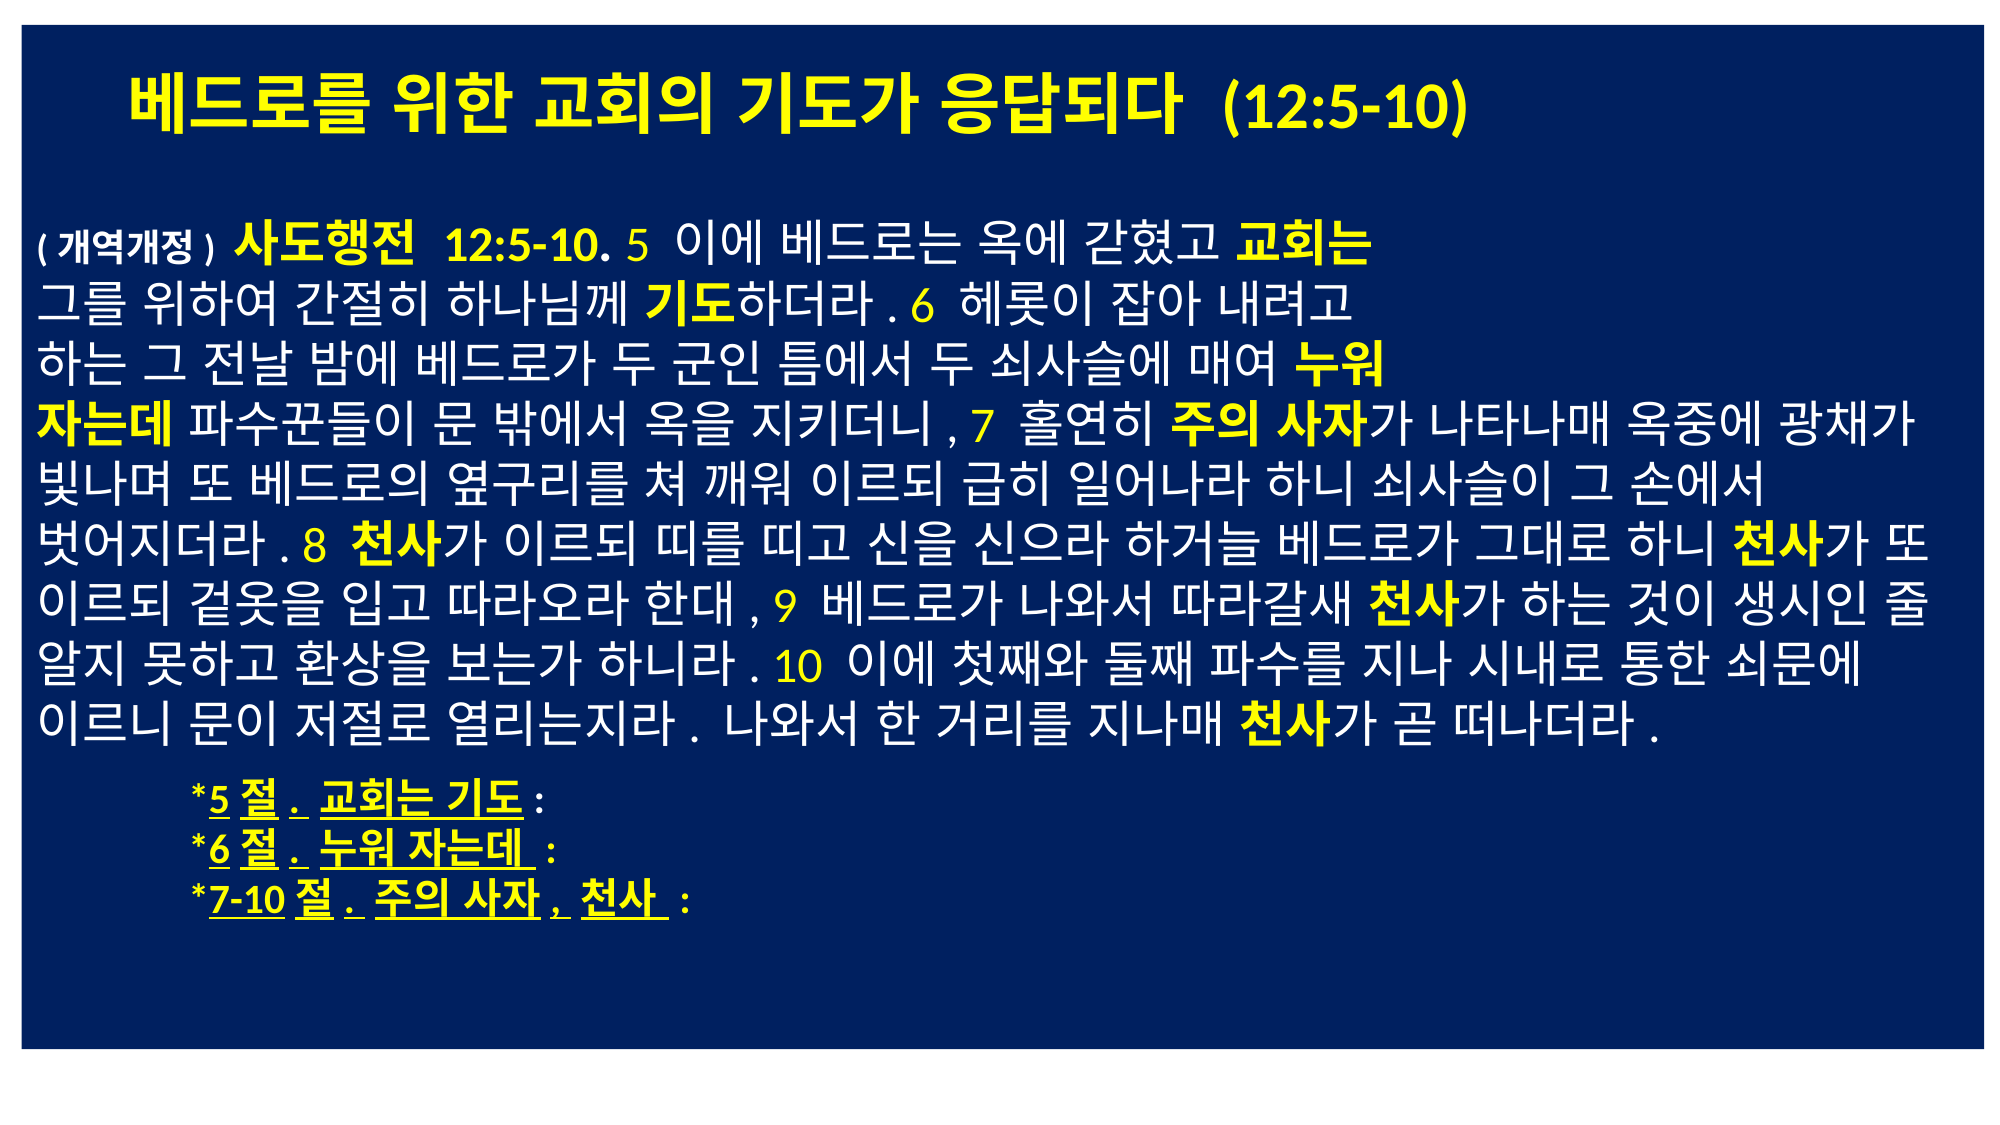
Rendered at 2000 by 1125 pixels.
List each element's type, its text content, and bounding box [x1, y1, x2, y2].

text_box 베드로를 위한 교회의 기도가 응답되다 (12:5-10) (개역개정) 사도행전 12:5-10. 5 이에 베드로는 옥에 갇혔고 교회는 그를 위하여 간절히 하나님께 기도하더라. 6 헤롯이 잡아 내려고 하는 그 전날 밤에 베드로가 두 군인 틈에서 두 쇠사슬에 매여 누워 자는데 파수꾼들이 문 밖에서 옥을 지키더니, 7 홀연히 주의 사자가 나타나매 옥중에 광채가 빛나며 또 베드로의 옆구리를 쳐 깨워 이르되 급히 일어나라 하니 쇠사슬이 그 손에서 벗어지더라. 8 천사가 이르되 띠를 띠고 신을 신으라 하거늘 베드로가 그대로 하니 천사가 또 이르되 겉옷을 입고 따라오라 한대, 9 베드로가 나와서 따라갈새 천사가 하는 것이 생시인 줄 알지 못하고 환상을 보는가 하니라. 10 이에 첫째와 둘째 파수를 지나 시내로 통한 쇠문에 이르니 문이 저절로 열리는지라. 나와서 한 거리를 지나매 천사가 곧 떠나더라. *5절. 교회는 기도: *6절. 누워 자는데 : *7-10절. 주의 사자, 천사 : [21, 24, 1985, 1050]
